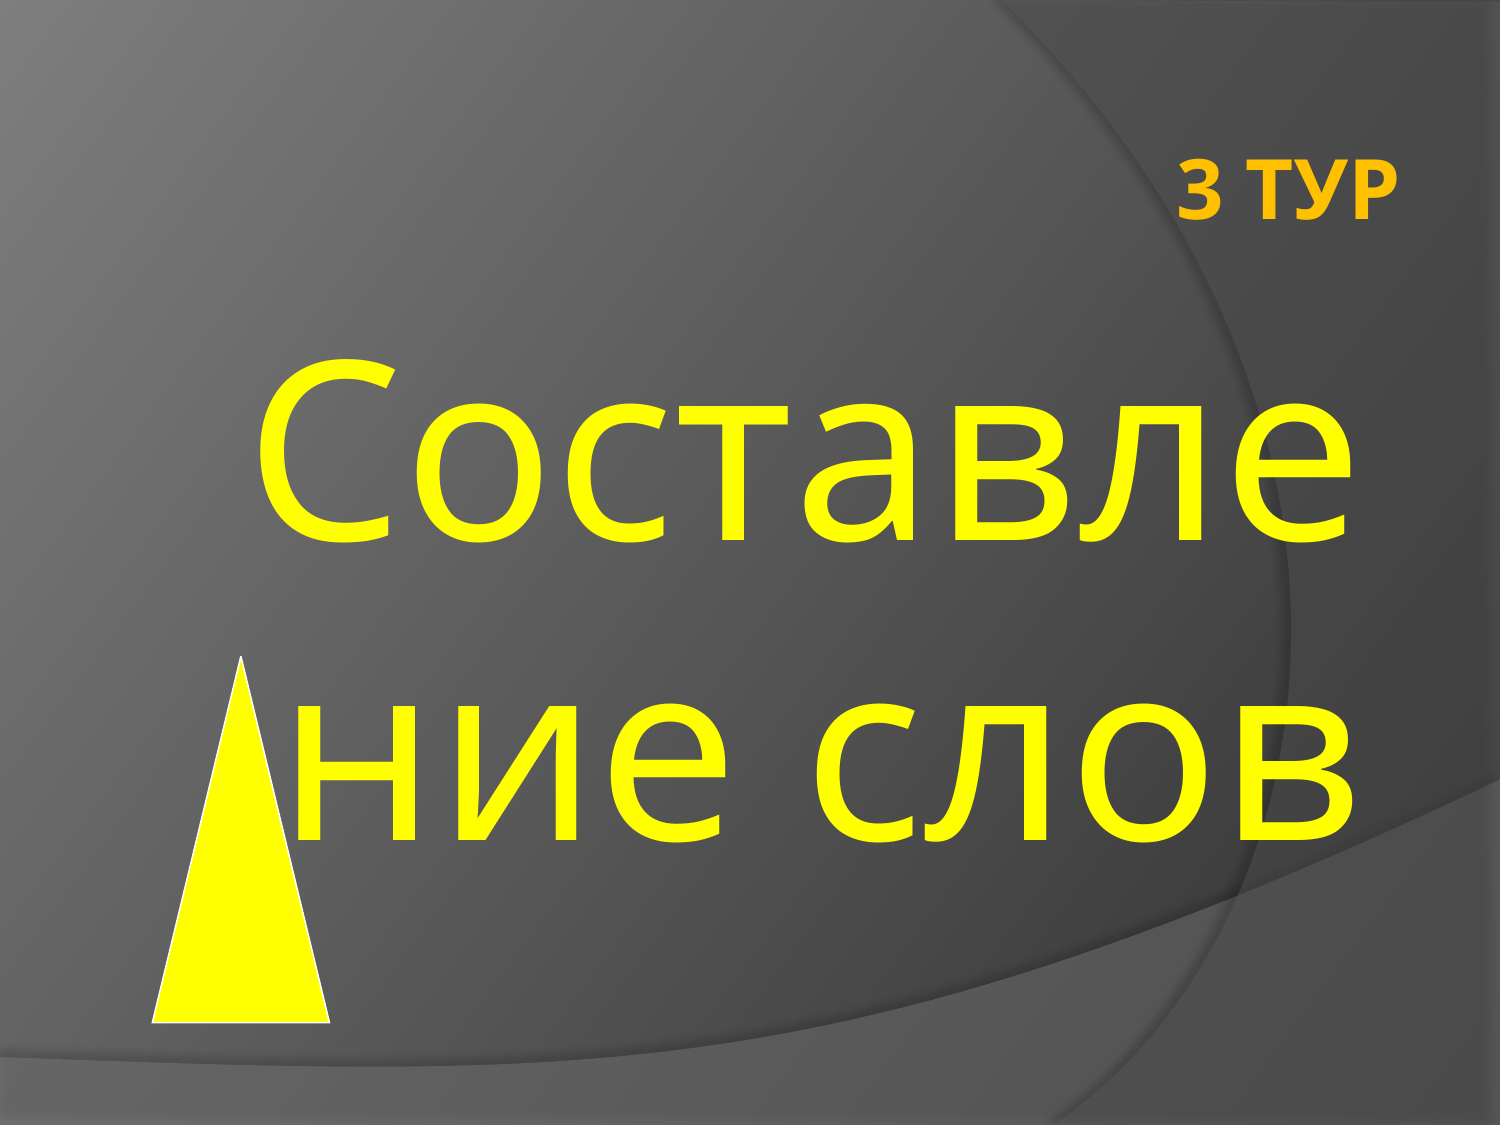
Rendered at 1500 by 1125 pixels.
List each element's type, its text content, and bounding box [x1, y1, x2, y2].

text_box [152, 656, 330, 1023]
title 3 тур [58, 128, 1409, 244]
subtitle Составление слов [105, 328, 1372, 891]
